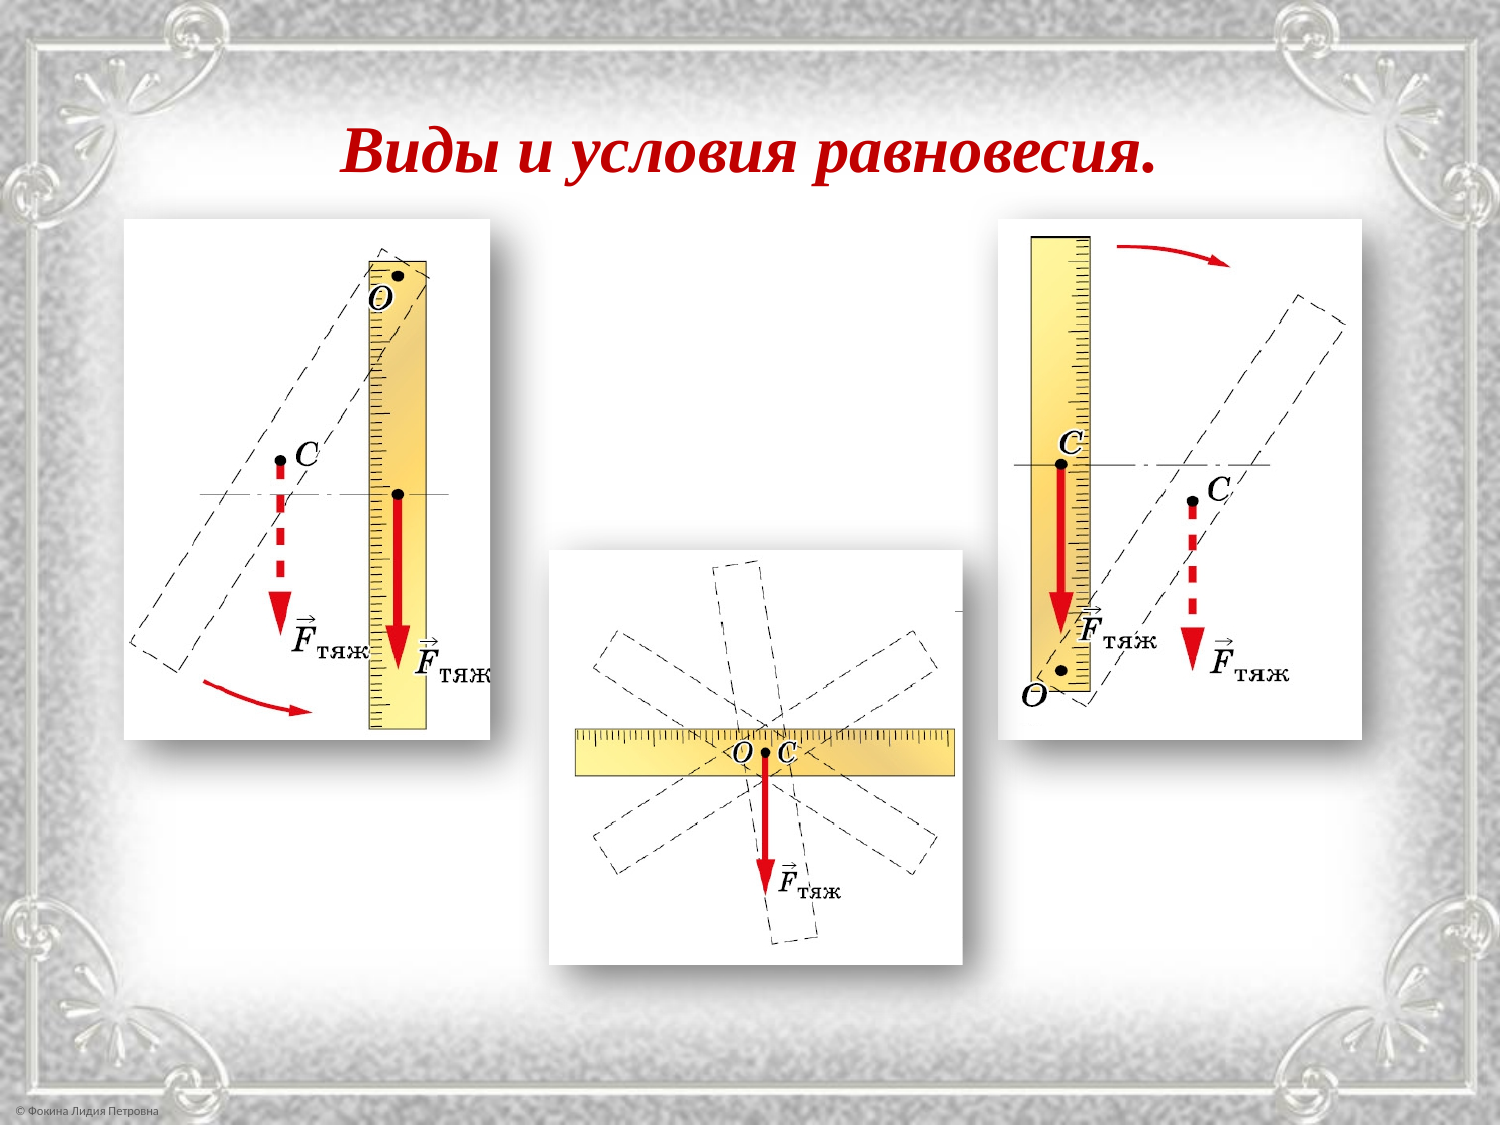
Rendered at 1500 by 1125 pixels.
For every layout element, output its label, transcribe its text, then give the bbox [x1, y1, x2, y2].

picture [0, 0, 1500, 1125]
title Виды и условия равновесия. [75, 58, 1425, 233]
